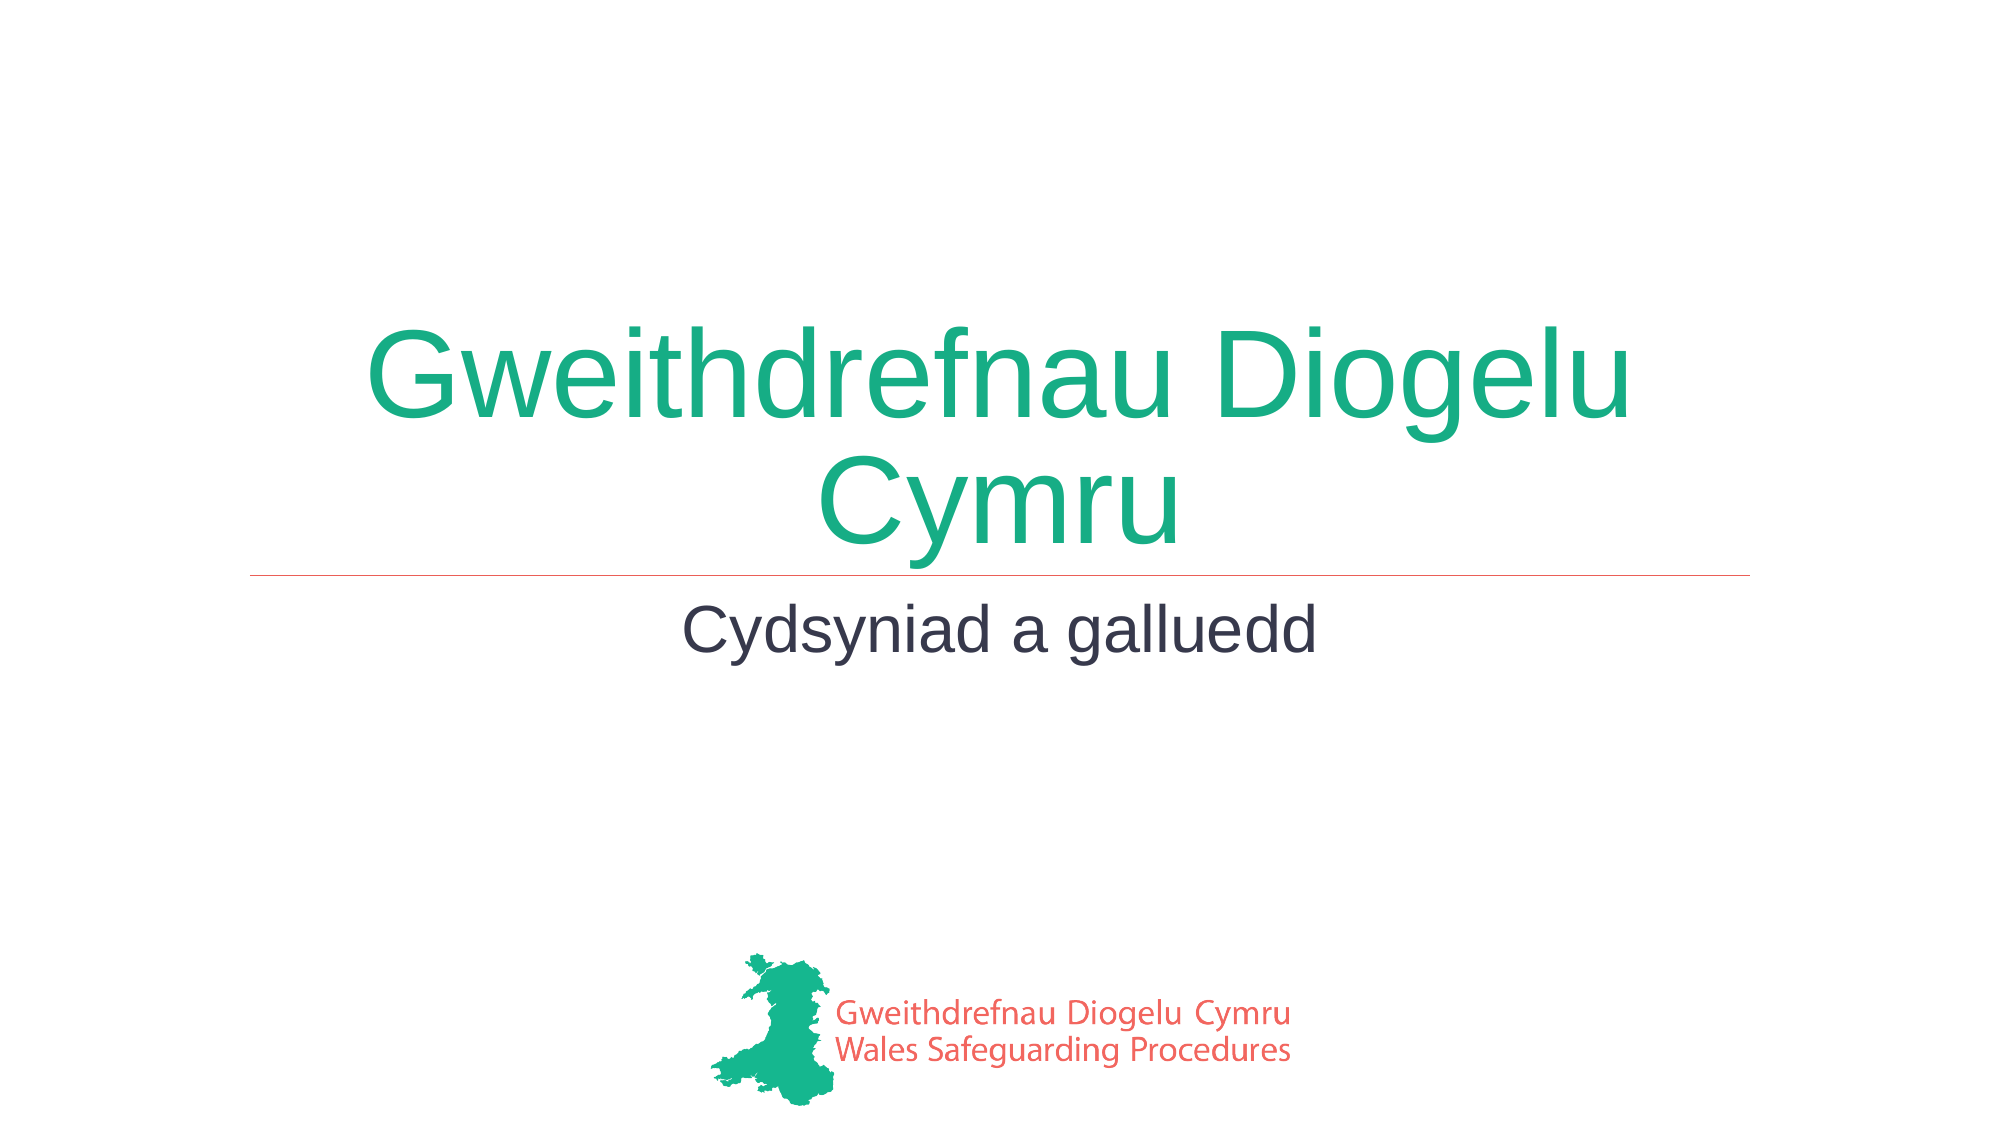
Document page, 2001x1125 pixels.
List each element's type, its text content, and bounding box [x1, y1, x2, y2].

picture [710, 953, 1290, 1106]
subtitle Cydsyniad a galluedd [249, 590, 1750, 863]
title Gweithdrefnau Diogelu Cymru [249, 184, 1750, 576]
